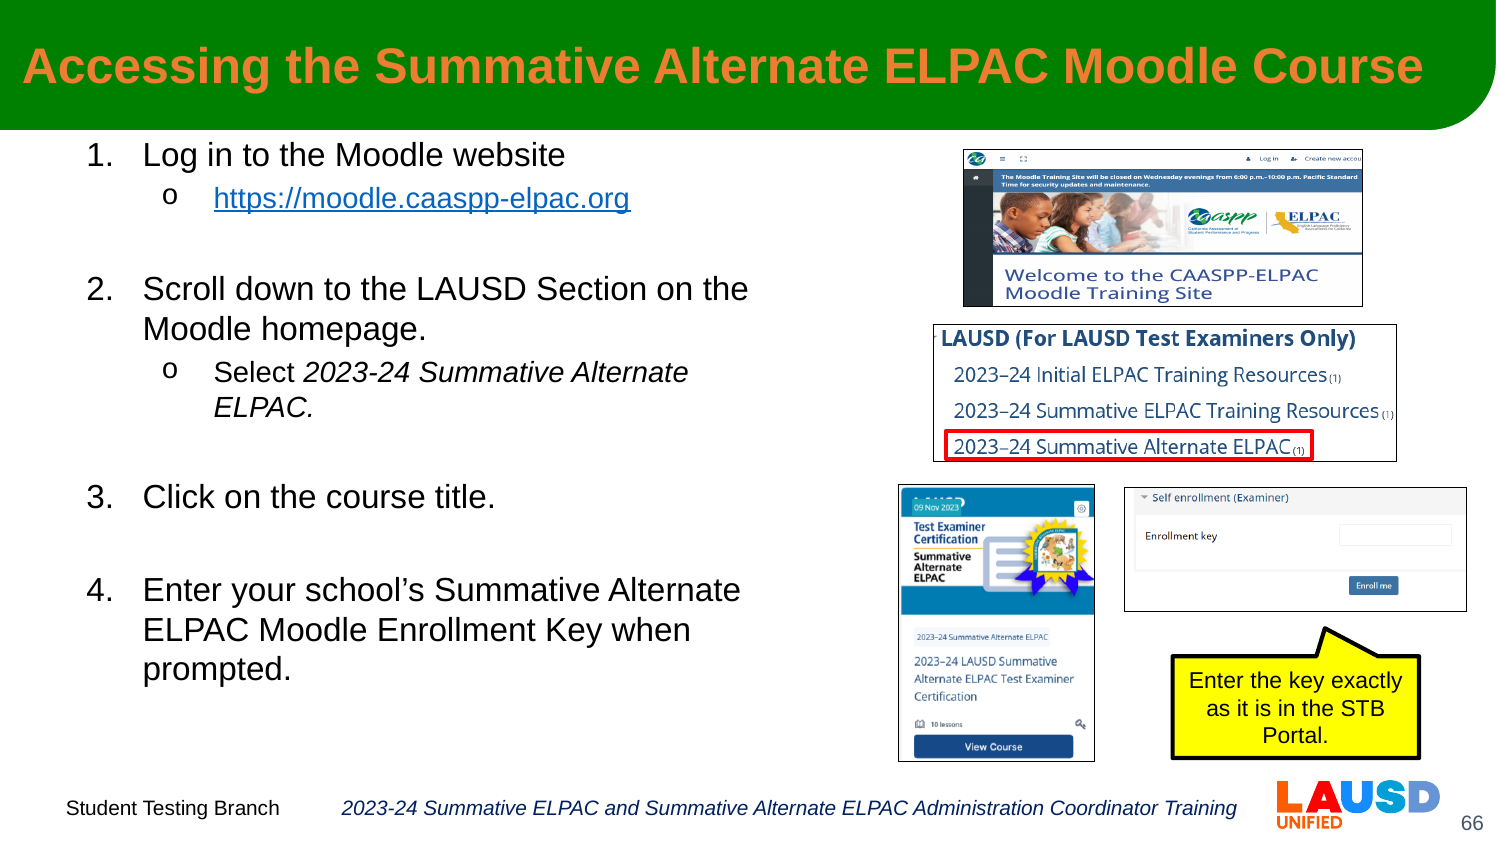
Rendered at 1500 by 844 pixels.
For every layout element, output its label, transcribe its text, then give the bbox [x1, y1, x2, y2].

picture [1277, 780, 1440, 829]
text_box Enter the key exactly as it is in the STB Portal. [1170, 626, 1422, 761]
picture [963, 148, 1364, 307]
picture [933, 324, 1397, 462]
title Accessing the Summative Alternate ELPAC Moodle Course [6, 0, 1456, 127]
list Log in to the Moodle website https://moodle.caaspp-elpac.org Scroll down to the LAUSD Section on the Moodle homepage. Select 2023-24 Summative Alternate ELPAC. Click on the course title. Enter your school’s Summative Alternate ELPAC Moodle Enrollment Key when prompted. [52, 127, 803, 750]
picture [897, 483, 1095, 762]
footer 2023-24 Summative ELPAC and Summative Alternate ELPAC Administration Coordinator Training [326, 787, 1258, 828]
picture [1124, 486, 1468, 613]
